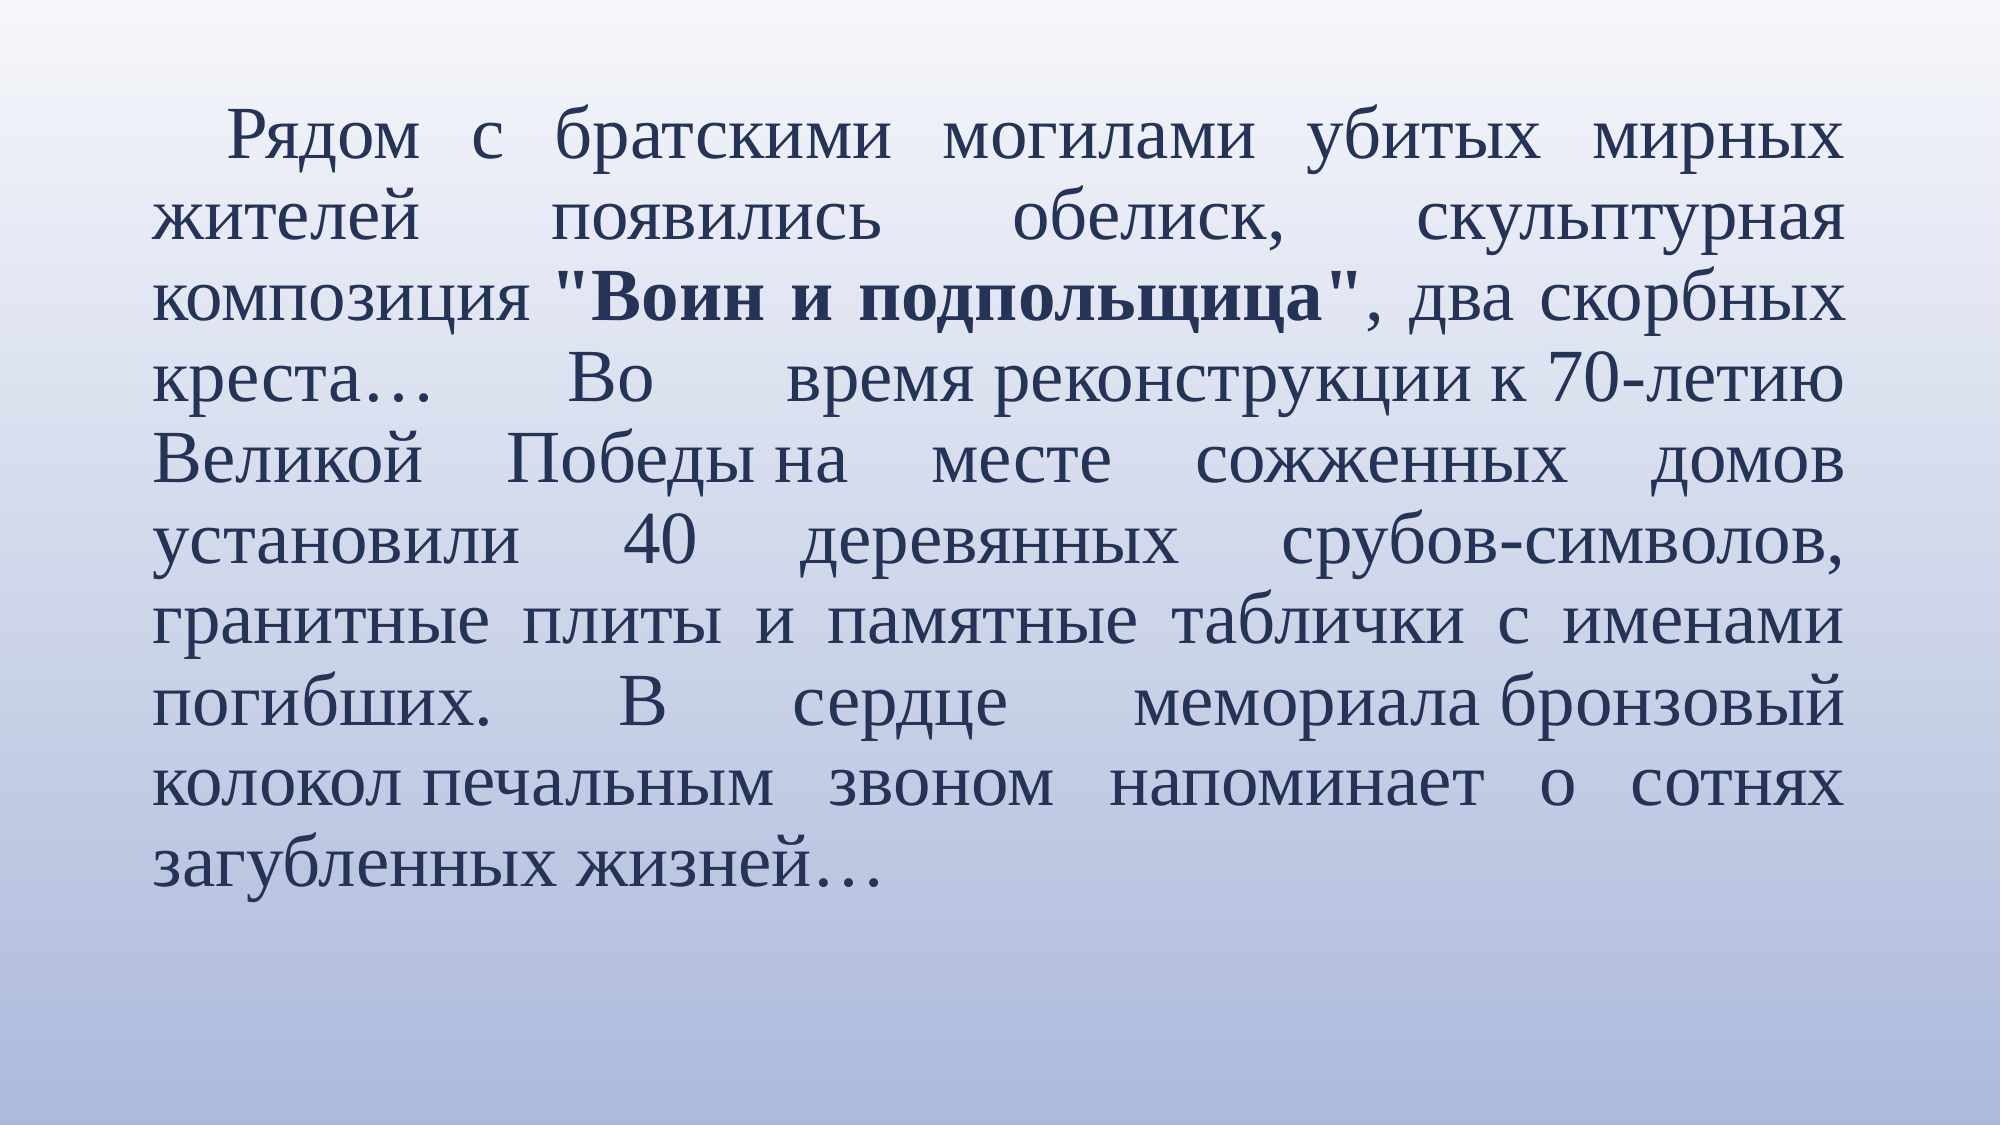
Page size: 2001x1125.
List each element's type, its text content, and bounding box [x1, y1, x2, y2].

list Рядом с братскими могилами убитых мирных жителей появились обелиск, скульптурная композиция "Воин и подпольщица", два скорбных креста… Во время реконструкции к 70-летию Великой Победы на месте сожженных домов установили 40 деревянных срубов-символов, гранитные плиты и памятные таблички с именами погибших. В сердце мемориала бронзовый колокол печальным звоном напоминает о сотнях загубленных жизней… [137, 85, 1863, 1014]
